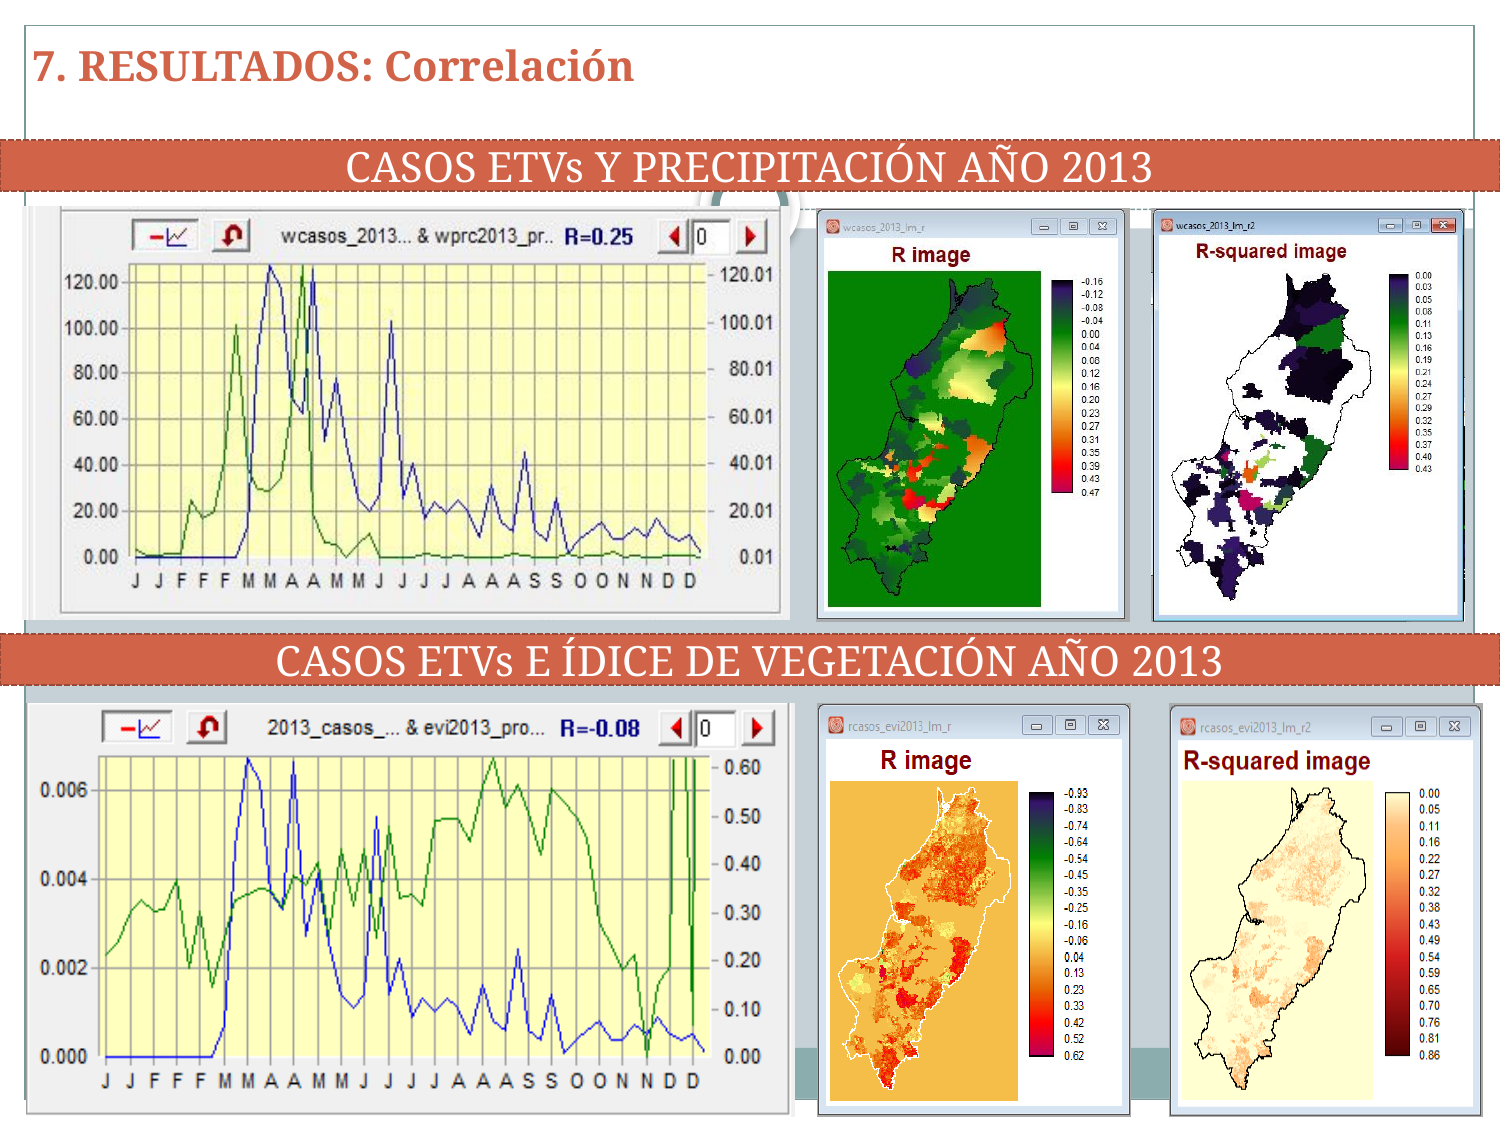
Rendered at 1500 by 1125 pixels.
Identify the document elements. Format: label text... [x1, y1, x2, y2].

picture [26, 703, 795, 1118]
picture [816, 208, 1130, 623]
picture [21, 206, 791, 621]
text_box CASOS ETVs E ÍDICE DE VEGETACIÓN AÑO 2013 [0, 633, 1500, 686]
picture [1150, 208, 1465, 623]
text_box 7. RESULTADOS: Correlación [17, 24, 1293, 113]
text_box CASOS ETVs Y PRECIPITACIÓN AÑO 2013 [0, 139, 1500, 192]
picture [817, 703, 1131, 1118]
picture [1168, 703, 1483, 1118]
